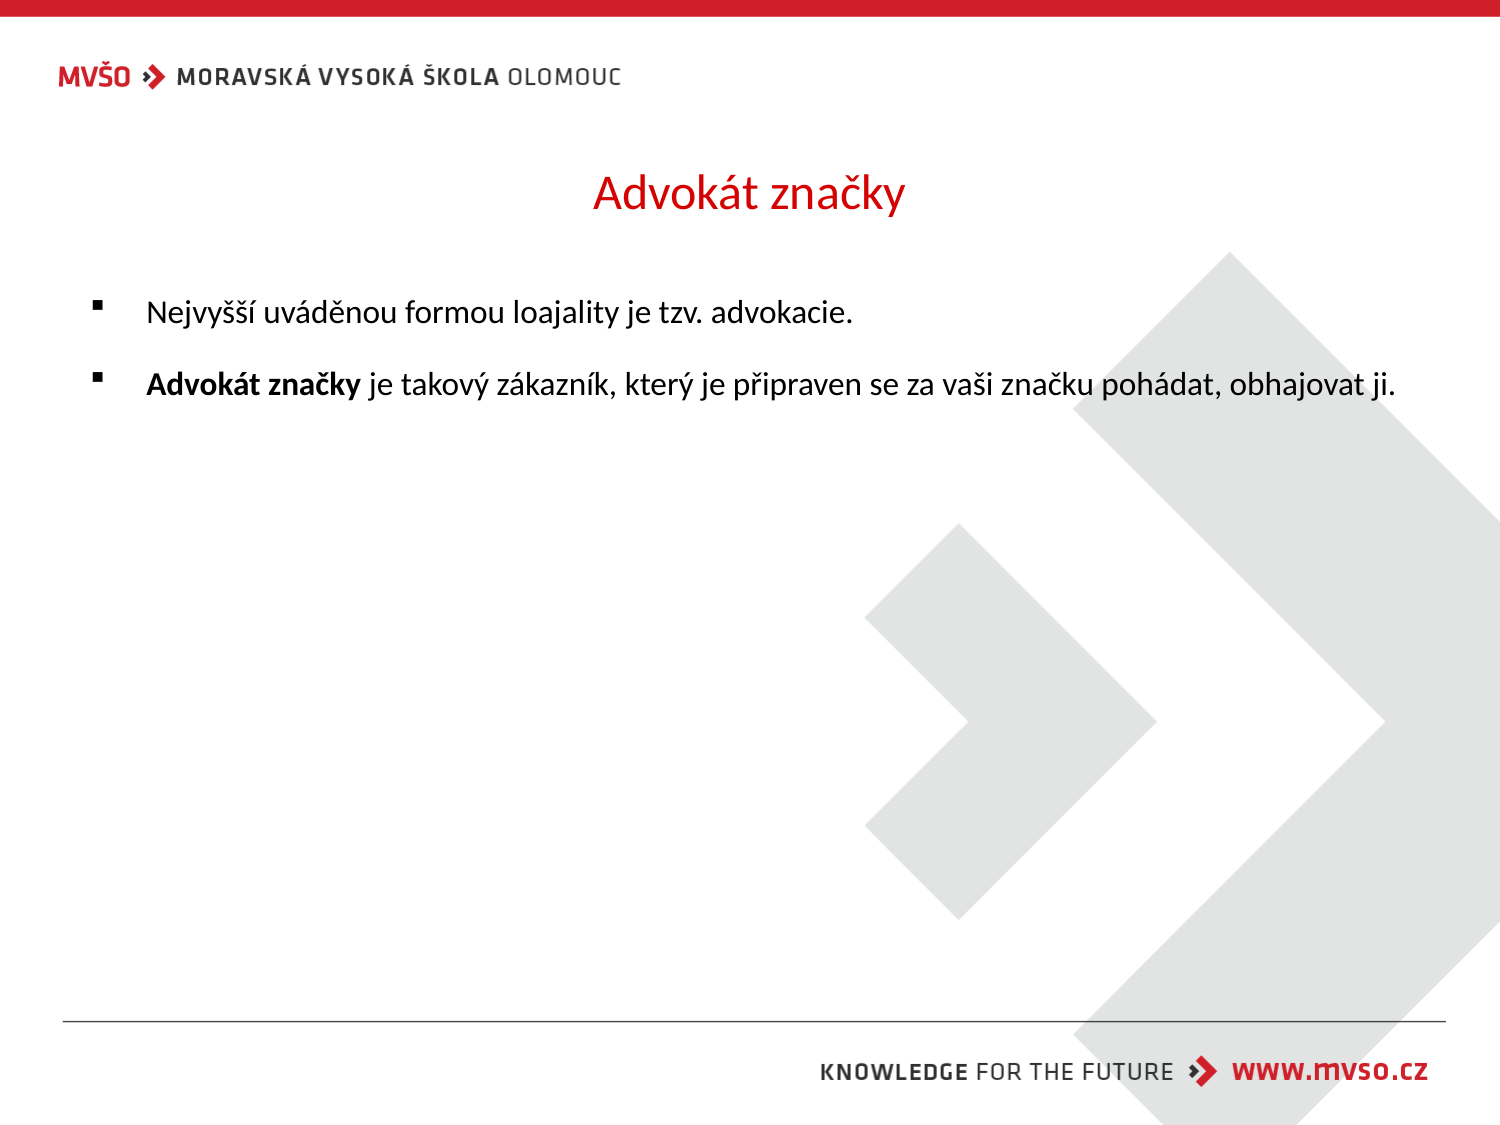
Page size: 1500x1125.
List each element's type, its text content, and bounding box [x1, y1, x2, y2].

list Nejvyšší uváděnou formou loajality je tzv. advokacie. Advokát značky je takový zákazník, který je připraven se za vaši značku pohádat, obhajovat ji. [75, 262, 1425, 1005]
picture [0, 0, 1500, 1125]
title Advokát značky [75, 129, 1425, 250]
